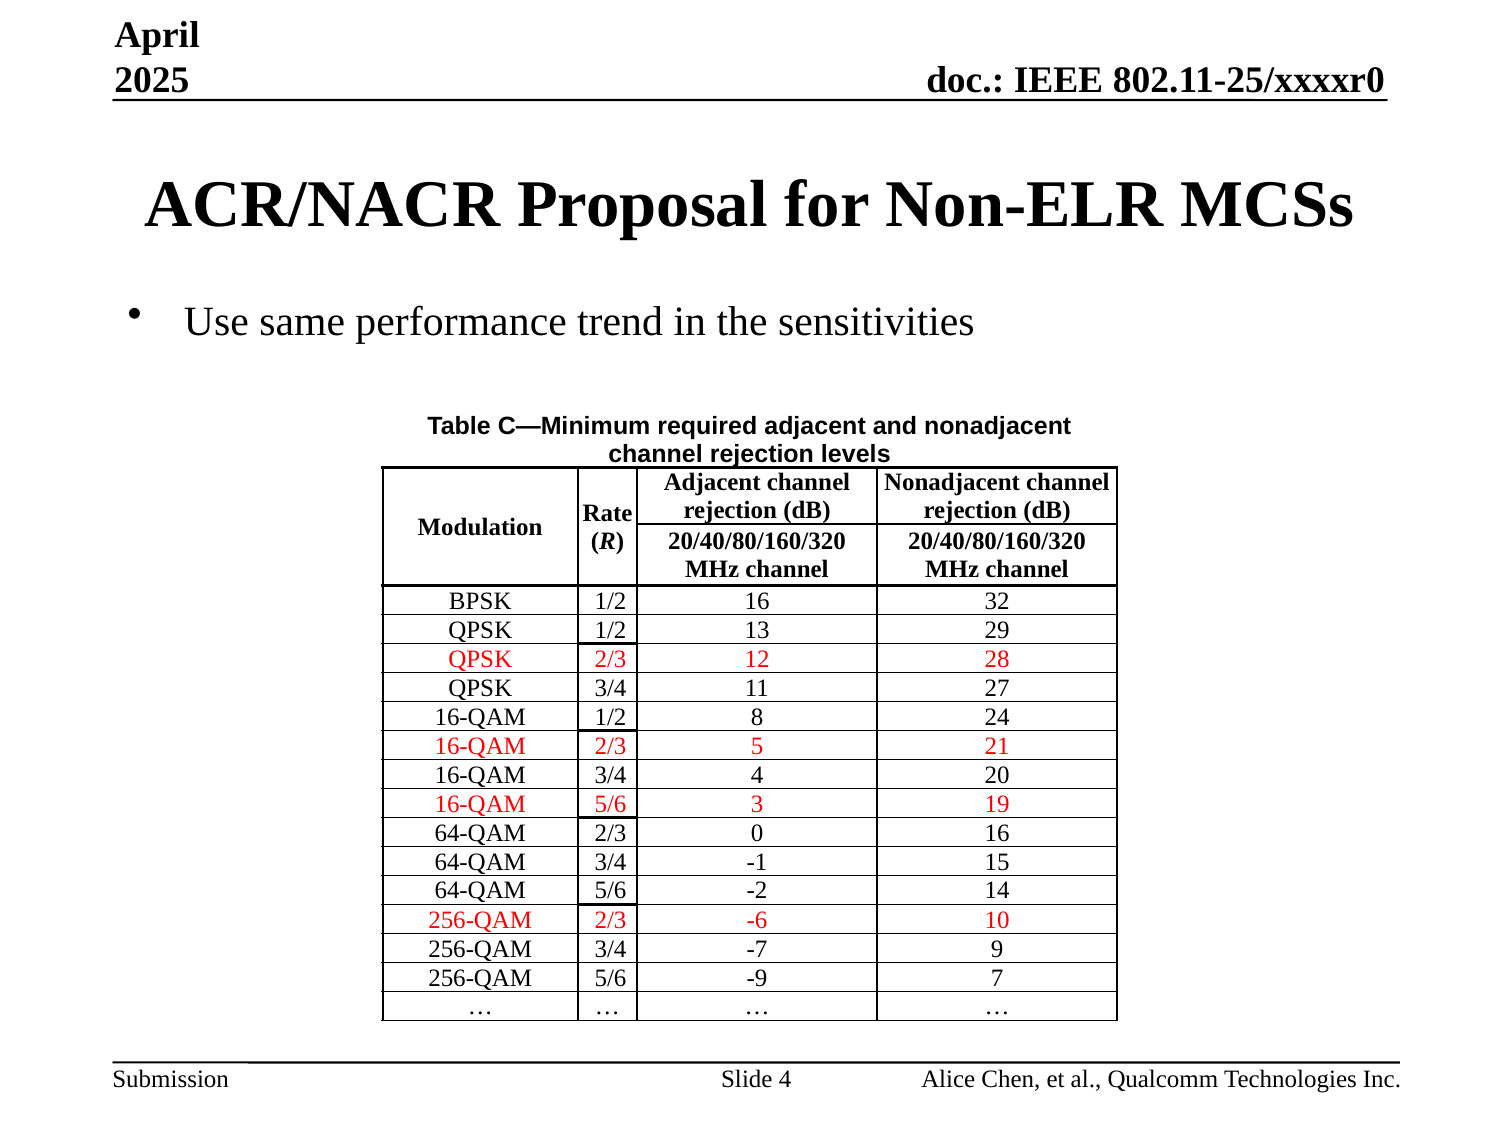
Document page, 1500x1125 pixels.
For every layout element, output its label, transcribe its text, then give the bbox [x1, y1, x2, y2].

table_cell 27 [878, 673, 1116, 701]
table_cell 32 [878, 587, 1116, 614]
table_cell -9 [638, 963, 876, 991]
table_cell 16 [638, 587, 876, 614]
table_cell 13 [638, 615, 876, 643]
table_cell QPSK [384, 644, 577, 672]
table_cell 15 [878, 847, 1116, 875]
table_cell 5/6 [579, 876, 636, 903]
table_cell Modulation [384, 469, 577, 584]
table_cell 29 [878, 615, 1116, 643]
table_cell 1/2 [579, 615, 636, 642]
table_cell 16-QAM [384, 789, 577, 817]
table_cell 256-QAM [384, 905, 577, 933]
table_cell … [579, 992, 636, 1020]
table_cell 7 [878, 963, 1116, 991]
table_cell Adjacent channel rejection (dB) [638, 469, 876, 523]
table_header Table C—Minimum required adjacent and nonadjacent channel rejection levels [383, 410, 1117, 466]
table_cell 5/6 [579, 789, 636, 816]
table_cell 0 [638, 818, 876, 846]
table_cell … [878, 992, 1116, 1020]
table_cell 3/4 [579, 934, 636, 962]
table_cell 16-QAM [384, 702, 577, 730]
table_cell 3/4 [579, 760, 636, 788]
table_cell 21 [878, 731, 1116, 759]
table_cell 5 [638, 731, 876, 759]
table_cell 1/2 [579, 587, 636, 614]
table_cell 64-QAM [384, 876, 577, 904]
table_cell 2/3 [579, 819, 636, 846]
table_cell 2/3 [579, 906, 636, 933]
table_cell 20/40/80/160/320 MHz channel [638, 525, 876, 584]
slide_number Slide 4 [712, 1061, 800, 1093]
table_cell 1/2 [579, 702, 636, 729]
table_cell -6 [638, 905, 876, 933]
table_cell 16 [878, 818, 1116, 846]
table_cell 28 [878, 644, 1116, 672]
title ACR/NACR Proposal for Non-ELR MCSs [112, 112, 1388, 288]
table_cell -2 [638, 876, 876, 904]
table_cell -7 [638, 934, 876, 962]
table_cell 24 [878, 702, 1116, 730]
table_cell 10 [878, 905, 1116, 933]
table_cell 11 [638, 673, 876, 701]
table_cell QPSK [384, 615, 577, 643]
table_cell 4 [638, 760, 876, 788]
table_cell … [638, 992, 876, 1020]
table_cell BPSK [384, 587, 577, 614]
footer Alice Chen, et al., Qualcomm Technologies Inc. [892, 1061, 1402, 1093]
table_cell 5/6 [579, 963, 636, 991]
table_cell 20/40/80/160/320 MHz channel [878, 525, 1116, 584]
table_cell 9 [878, 934, 1116, 962]
table_cell 19 [878, 789, 1116, 817]
table_cell 8 [638, 702, 876, 730]
table_cell 16-QAM [384, 731, 577, 759]
table_cell 64-QAM [384, 847, 577, 875]
table_cell 2/3 [579, 732, 636, 759]
table_cell -1 [638, 847, 876, 875]
table_cell 14 [878, 876, 1116, 904]
table_cell 3/4 [579, 673, 636, 701]
list Use same performance trend in the sensitivities [112, 288, 1388, 999]
table_cell QPSK [384, 673, 577, 701]
table_cell 64-QAM [384, 818, 577, 846]
table_cell 20 [878, 760, 1116, 788]
table_cell 3 [638, 789, 876, 817]
table_cell 256-QAM [384, 963, 577, 991]
table_cell 16-QAM [384, 760, 577, 788]
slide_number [114, 54, 272, 101]
table_cell 3/4 [579, 847, 636, 875]
table_cell … [384, 992, 577, 1020]
table_cell 256-QAM [384, 934, 577, 962]
table_cell Rate (R) [579, 469, 636, 584]
table_cell 2/3 [579, 645, 636, 672]
table_cell 12 [638, 644, 876, 672]
table_cell Nonadjacent channel rejection (dB) [878, 469, 1116, 523]
